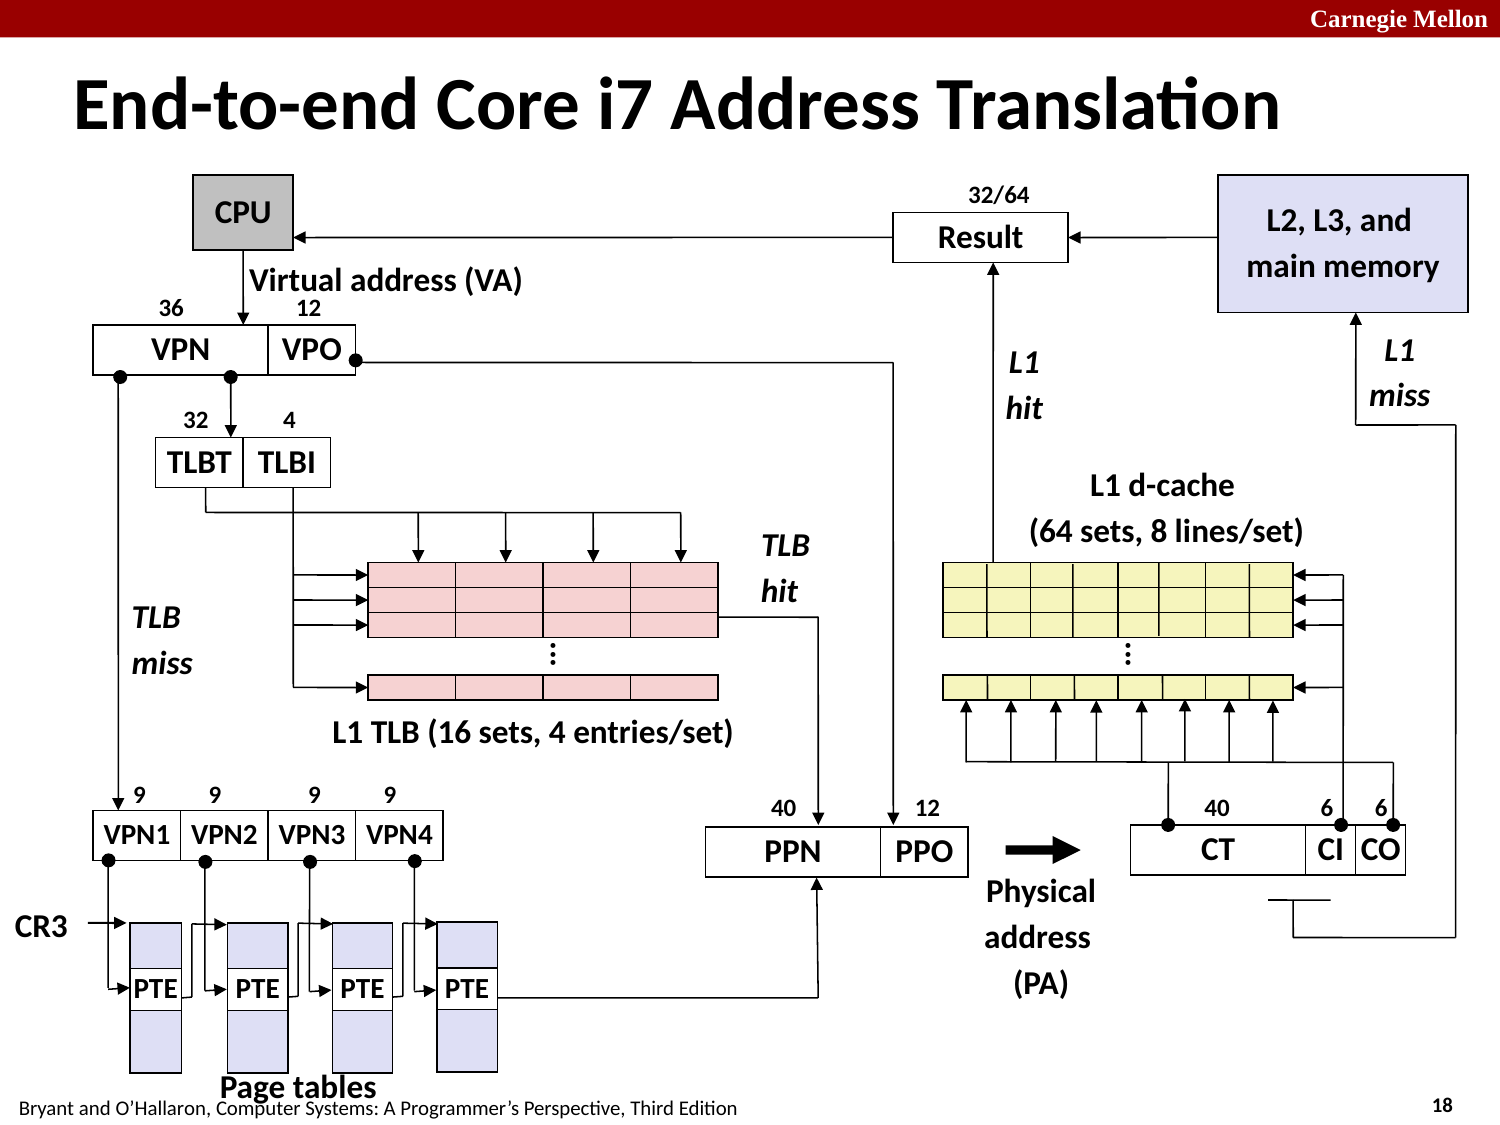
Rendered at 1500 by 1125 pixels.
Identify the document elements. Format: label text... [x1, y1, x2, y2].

text_box [1222, 699, 1236, 763]
text_box [630, 612, 719, 638]
text_box [1118, 587, 1158, 612]
text_box [108, 982, 130, 995]
text_box CR3 [0, 901, 88, 953]
text_box [293, 568, 369, 582]
text_box [332, 1011, 393, 1073]
text_box 4 [268, 399, 311, 442]
text_box PPN [705, 826, 880, 877]
text_box [455, 675, 543, 700]
text_box [943, 562, 1030, 587]
text_box [1250, 612, 1294, 638]
text_box [1266, 700, 1280, 762]
text_box L1 TLB (16 sets, 4 entries/set) [280, 707, 786, 758]
text_box 9 [368, 774, 412, 817]
text_box [1068, 231, 1219, 244]
text_box 36 [143, 287, 200, 329]
text_box [630, 675, 719, 700]
text_box [227, 922, 286, 968]
text_box [1030, 612, 1072, 638]
text_box [1118, 562, 1158, 587]
text_box [293, 593, 369, 607]
text_box L1 d-cache (64 sets, 8 lines/set) [938, 460, 1394, 557]
text_box PTE [129, 968, 182, 1011]
text_box [1163, 675, 1205, 700]
text_box [1349, 312, 1362, 325]
text_box [1030, 587, 1072, 612]
text_box [988, 675, 1030, 700]
text_box [129, 922, 182, 968]
text_box [1250, 587, 1294, 612]
text_box 12 [281, 306, 337, 329]
text_box [1004, 699, 1018, 763]
text_box [987, 262, 1000, 337]
text_box 40 [756, 787, 812, 829]
text_box L2, L3, and main memory [1218, 174, 1469, 313]
text_box [1386, 818, 1400, 832]
text_box [368, 587, 455, 612]
text_box [1118, 612, 1158, 633]
text_box Result [893, 212, 1069, 263]
text_box VPN4 [355, 810, 444, 861]
text_box 6 [1359, 787, 1403, 829]
text_box [943, 612, 986, 638]
text_box [102, 854, 115, 867]
text_box [1159, 587, 1205, 612]
text_box [543, 587, 630, 612]
text_box [1159, 562, 1205, 587]
text_box VPO [268, 324, 356, 375]
text_box L1 hit [990, 337, 1058, 434]
text_box [1005, 843, 1081, 857]
text_box Page tables [205, 1062, 392, 1113]
text_box 9 [193, 774, 237, 817]
text_box CO [1356, 825, 1406, 875]
text_box [293, 231, 894, 244]
text_box [1293, 681, 1344, 694]
text_box 40 [1189, 787, 1245, 829]
text_box TLBI [243, 437, 331, 488]
text_box CI [1305, 825, 1356, 875]
text_box 9 [118, 774, 161, 817]
text_box [293, 618, 369, 632]
text_box ... [527, 633, 595, 676]
text_box [368, 562, 455, 587]
text_box [87, 916, 127, 930]
text_box [543, 675, 630, 700]
text_box [543, 562, 630, 587]
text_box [287, 922, 334, 998]
text_box VPN3 [268, 810, 355, 861]
text_box [812, 618, 825, 826]
text_box 9 [293, 774, 336, 817]
text_box [543, 612, 630, 638]
text_box [303, 855, 317, 869]
text_box [224, 384, 237, 437]
text_box VPN1 [93, 810, 180, 861]
text_box [334, 922, 391, 968]
text_box [1135, 699, 1148, 763]
text_box [412, 512, 425, 563]
text_box [887, 362, 900, 826]
text_box [437, 1010, 498, 1073]
text_box [1030, 675, 1074, 700]
text_box VPN2 [180, 810, 268, 861]
text_box [943, 587, 986, 612]
text_box [199, 855, 212, 869]
text_box [674, 512, 687, 563]
text_box CPU [193, 174, 294, 250]
text_box [499, 512, 512, 563]
text_box CT [1130, 825, 1305, 875]
text_box [349, 354, 362, 367]
text_box [1334, 818, 1348, 832]
text_box 32/64 [953, 174, 1045, 217]
text_box [408, 854, 422, 868]
text_box [1178, 698, 1192, 762]
text_box [810, 877, 823, 998]
text_box Virtual address (VA) [234, 251, 539, 306]
text_box [1205, 612, 1249, 638]
text_box [1205, 587, 1249, 612]
text_box [129, 1011, 182, 1073]
text_box [224, 370, 237, 384]
text_box [1293, 618, 1344, 632]
text_box [368, 612, 455, 638]
text_box [112, 798, 118, 810]
text_box [1030, 562, 1118, 587]
text_box [1118, 676, 1162, 700]
text_box TLB hit [746, 520, 826, 618]
text_box [438, 922, 498, 967]
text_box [392, 922, 438, 998]
text_box [1073, 587, 1118, 612]
text_box Physical address (PA) [969, 866, 1114, 1009]
text_box [113, 370, 127, 384]
text_box [1250, 675, 1294, 700]
text_box [1205, 562, 1294, 587]
text_box [1159, 612, 1205, 638]
text_box [587, 512, 600, 563]
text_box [181, 923, 228, 999]
text_box [455, 562, 543, 587]
text_box [455, 612, 543, 638]
text_box [987, 587, 1030, 612]
text_box [943, 675, 987, 700]
text_box [237, 306, 250, 325]
text_box TLBT [155, 437, 243, 488]
text_box [630, 587, 719, 612]
text_box [1161, 818, 1175, 832]
text_box [960, 699, 973, 763]
text_box VPN [93, 324, 268, 375]
text_box 12 [900, 787, 956, 829]
text_box PTE [332, 968, 393, 1011]
text_box [227, 1011, 288, 1073]
text_box 32 [168, 399, 224, 442]
text_box L1 miss [1354, 324, 1446, 422]
text_box PTE [227, 968, 288, 1011]
text_box 6 [1305, 787, 1349, 829]
text_box PPO [880, 826, 969, 877]
text_box [1293, 593, 1344, 607]
text_box [455, 587, 543, 612]
text_box [987, 612, 1030, 638]
text_box [630, 562, 719, 587]
text_box PTE [437, 967, 498, 1010]
text_box [1205, 675, 1249, 700]
title End-to-end Core i7 Address Translation [58, 37, 1361, 163]
text_box [368, 675, 455, 700]
text_box [1073, 612, 1118, 638]
text_box ... [1102, 633, 1170, 676]
text_box TLB miss [116, 592, 208, 689]
text_box [1049, 699, 1062, 762]
text_box [293, 681, 369, 694]
text_box [1075, 675, 1118, 700]
text_box [1090, 700, 1103, 762]
text_box [1293, 568, 1344, 582]
